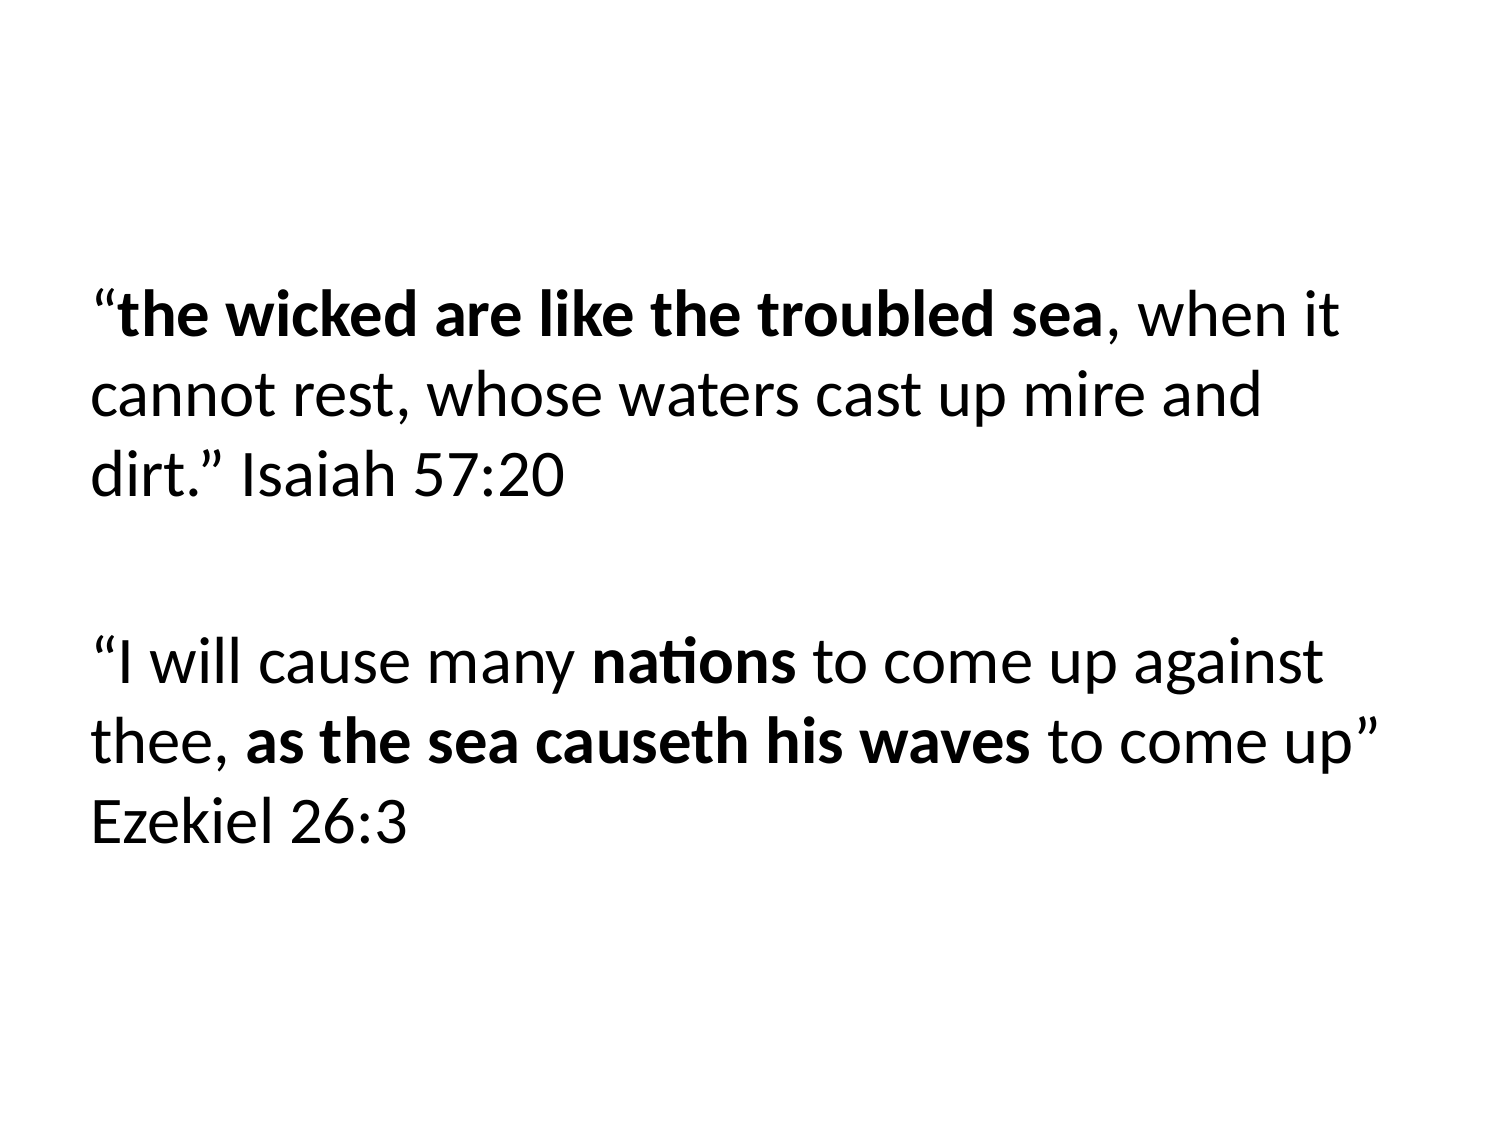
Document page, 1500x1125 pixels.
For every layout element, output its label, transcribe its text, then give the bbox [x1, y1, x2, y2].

list “the wicked are like the troubled sea, when it cannot rest, whose waters cast up mire and dirt.” Isaiah 57:20 “I will cause many nations to come up against thee, as the sea causeth his waves to come up” Ezekiel 26:3 [75, 262, 1425, 1005]
